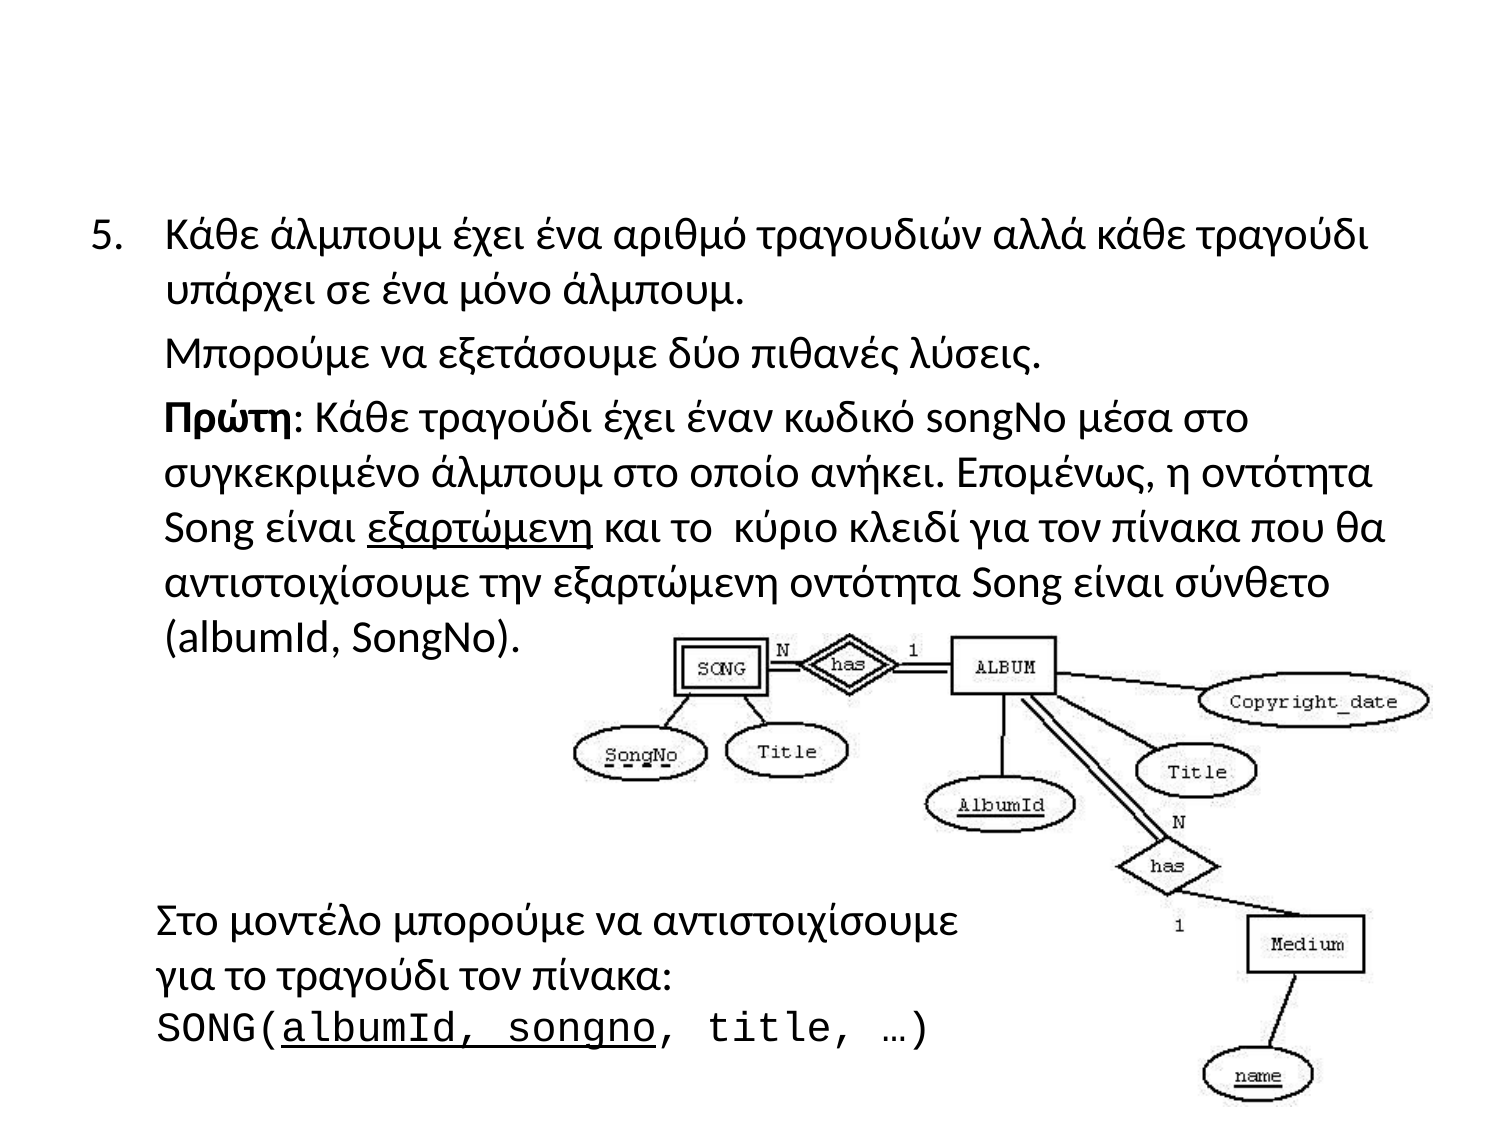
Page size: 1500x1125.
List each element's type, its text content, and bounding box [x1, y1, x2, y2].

picture [572, 633, 1433, 1108]
list Κάθε άλμπουμ έχει ένα αριθμό τραγουδιών αλλά κάθε τραγούδι υπάρχει σε ένα μόνο άλμπουμ. Μπορούμε να εξετάσουμε δύο πιθανές λύσεις. Πρώτη: Κάθε τραγούδι έχει έναν κωδικό songNo μέσα στο συγκεκριμένο άλμπουμ στο οποίο ανήκει. Επομένως, η οντότητα Song είναι εξαρτώμενη και το κύριο κλειδί για τον πίνακα που θα αντιστοιχίσουμε την εξαρτώμενη οντότητα Song είναι σύνθετο (albumId, SongNo). [75, 196, 1425, 1024]
text_box Στο μοντέλο μπορούμε να αντιστοιχίσουμε για το τραγούδι τον πίνακα: SONG(albumId, songno, title, …) [141, 882, 567, 1058]
